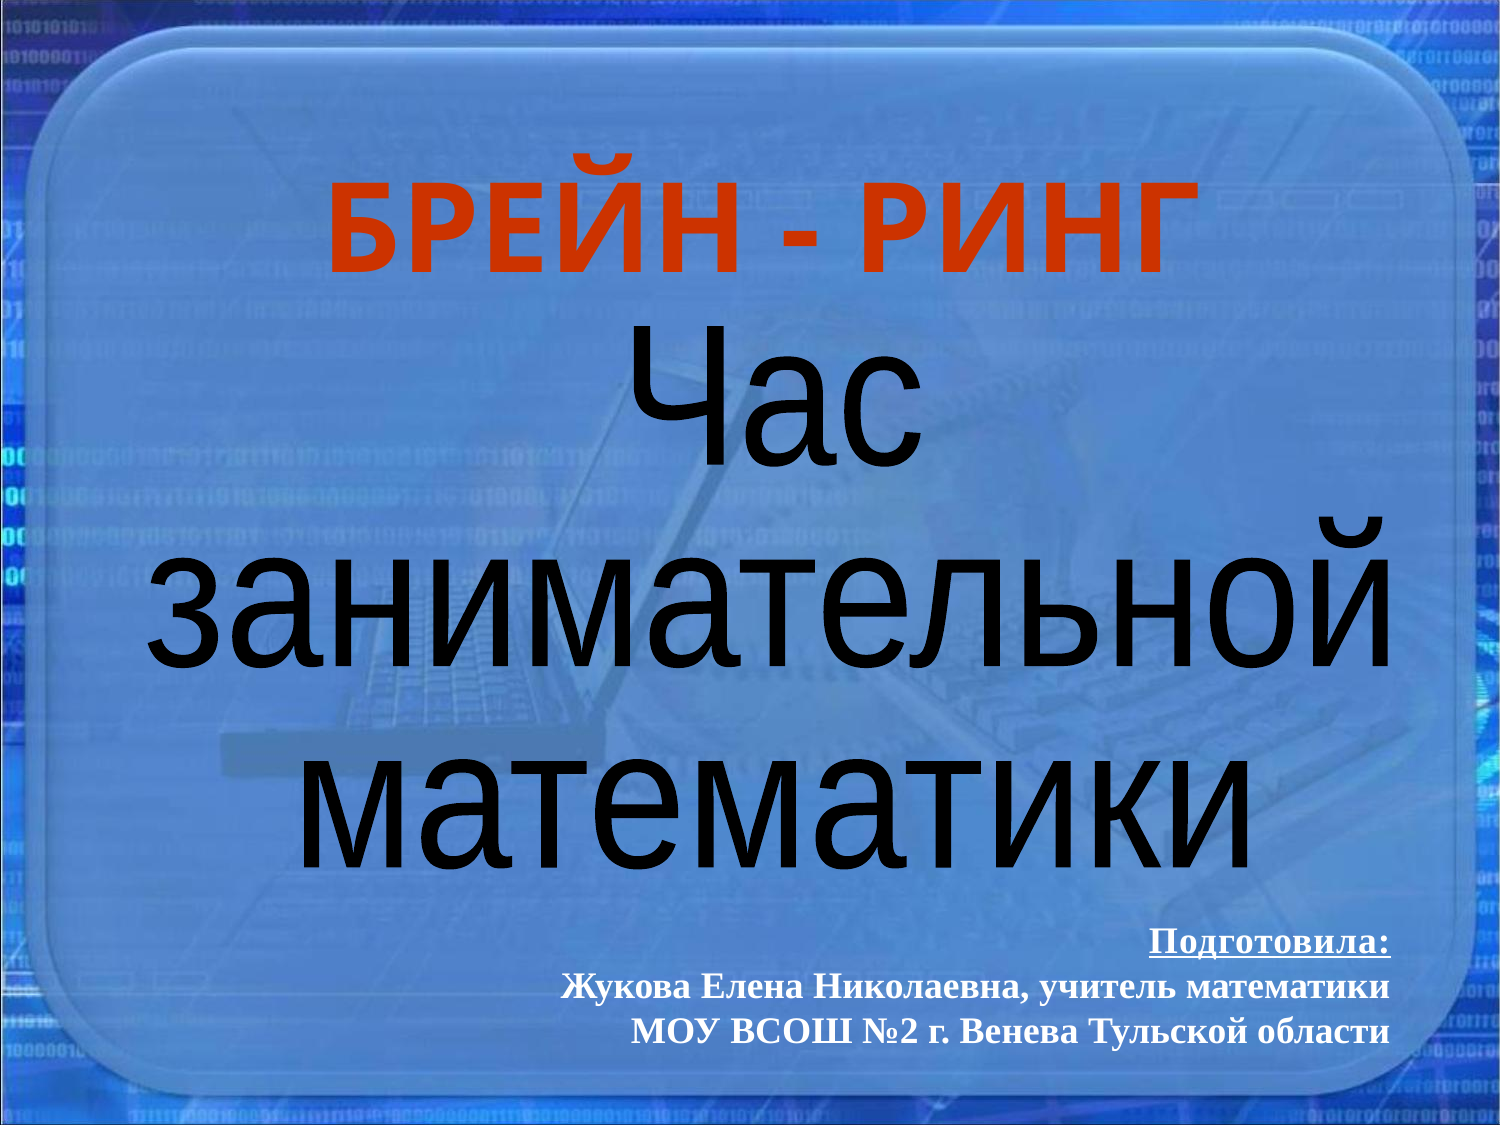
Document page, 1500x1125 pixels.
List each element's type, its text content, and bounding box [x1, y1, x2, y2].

title БРЕЙН - РИНГ [123, 101, 1399, 343]
picture [0, 0, 1500, 1125]
text_box Подготовила: Жукова Елена Николаевна, учитель математики МОУ ВСОШ №2 г. Венева Тульской области [513, 908, 1406, 1059]
